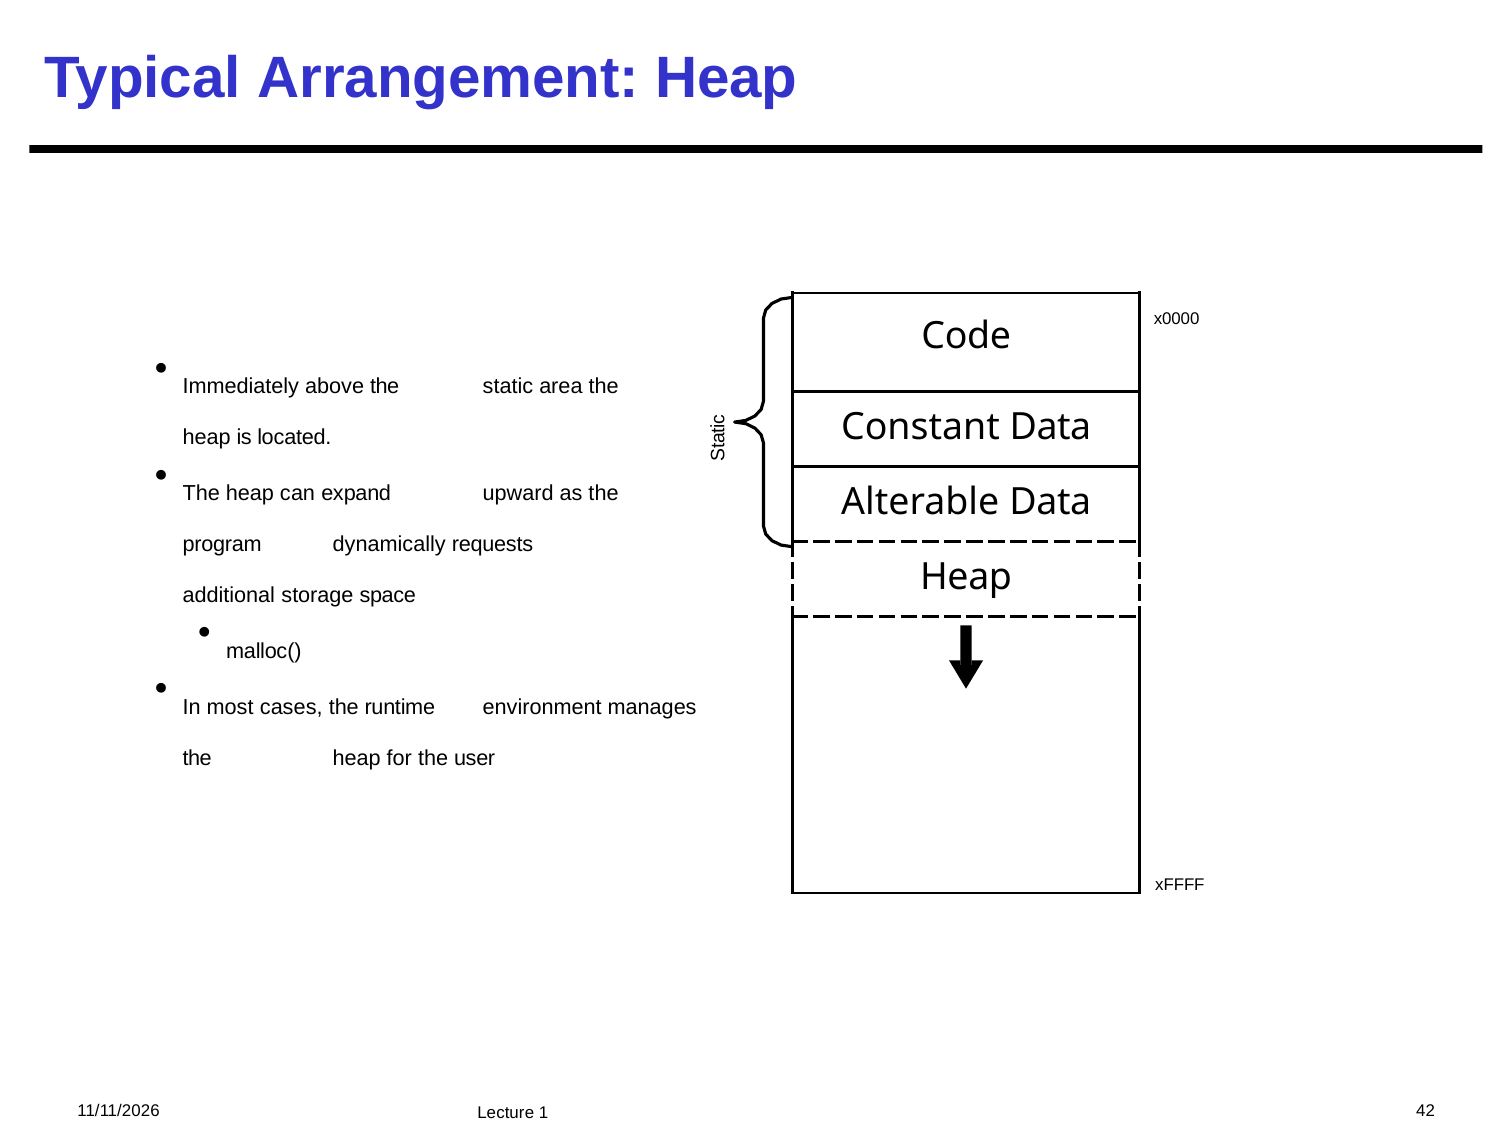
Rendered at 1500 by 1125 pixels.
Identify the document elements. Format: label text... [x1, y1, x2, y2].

table_header Code [794, 294, 1138, 390]
text_box [734, 297, 791, 547]
text_box x0000 [1151, 286, 1244, 329]
text_box Immediately above the static area the heap is located. The heap can expand upward as the program dynamically requests additional storage space malloc() In most cases, the runtime environment manages the heap for the user [152, 344, 706, 770]
table_cell [794, 617, 1138, 892]
table_cell Alterable Data [794, 468, 1138, 542]
text_box [949, 625, 984, 689]
text_box xFFFF [1153, 871, 1281, 916]
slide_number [62, 1072, 438, 1113]
text_box Static [698, 338, 729, 464]
table_cell Heap [793, 542, 1140, 617]
footer Lecture 1 [462, 1074, 988, 1113]
title Typical Arrangement: Heap [29, 11, 1480, 138]
slide_number 42 [999, 1072, 1451, 1113]
table_cell Constant Data [794, 393, 1138, 465]
